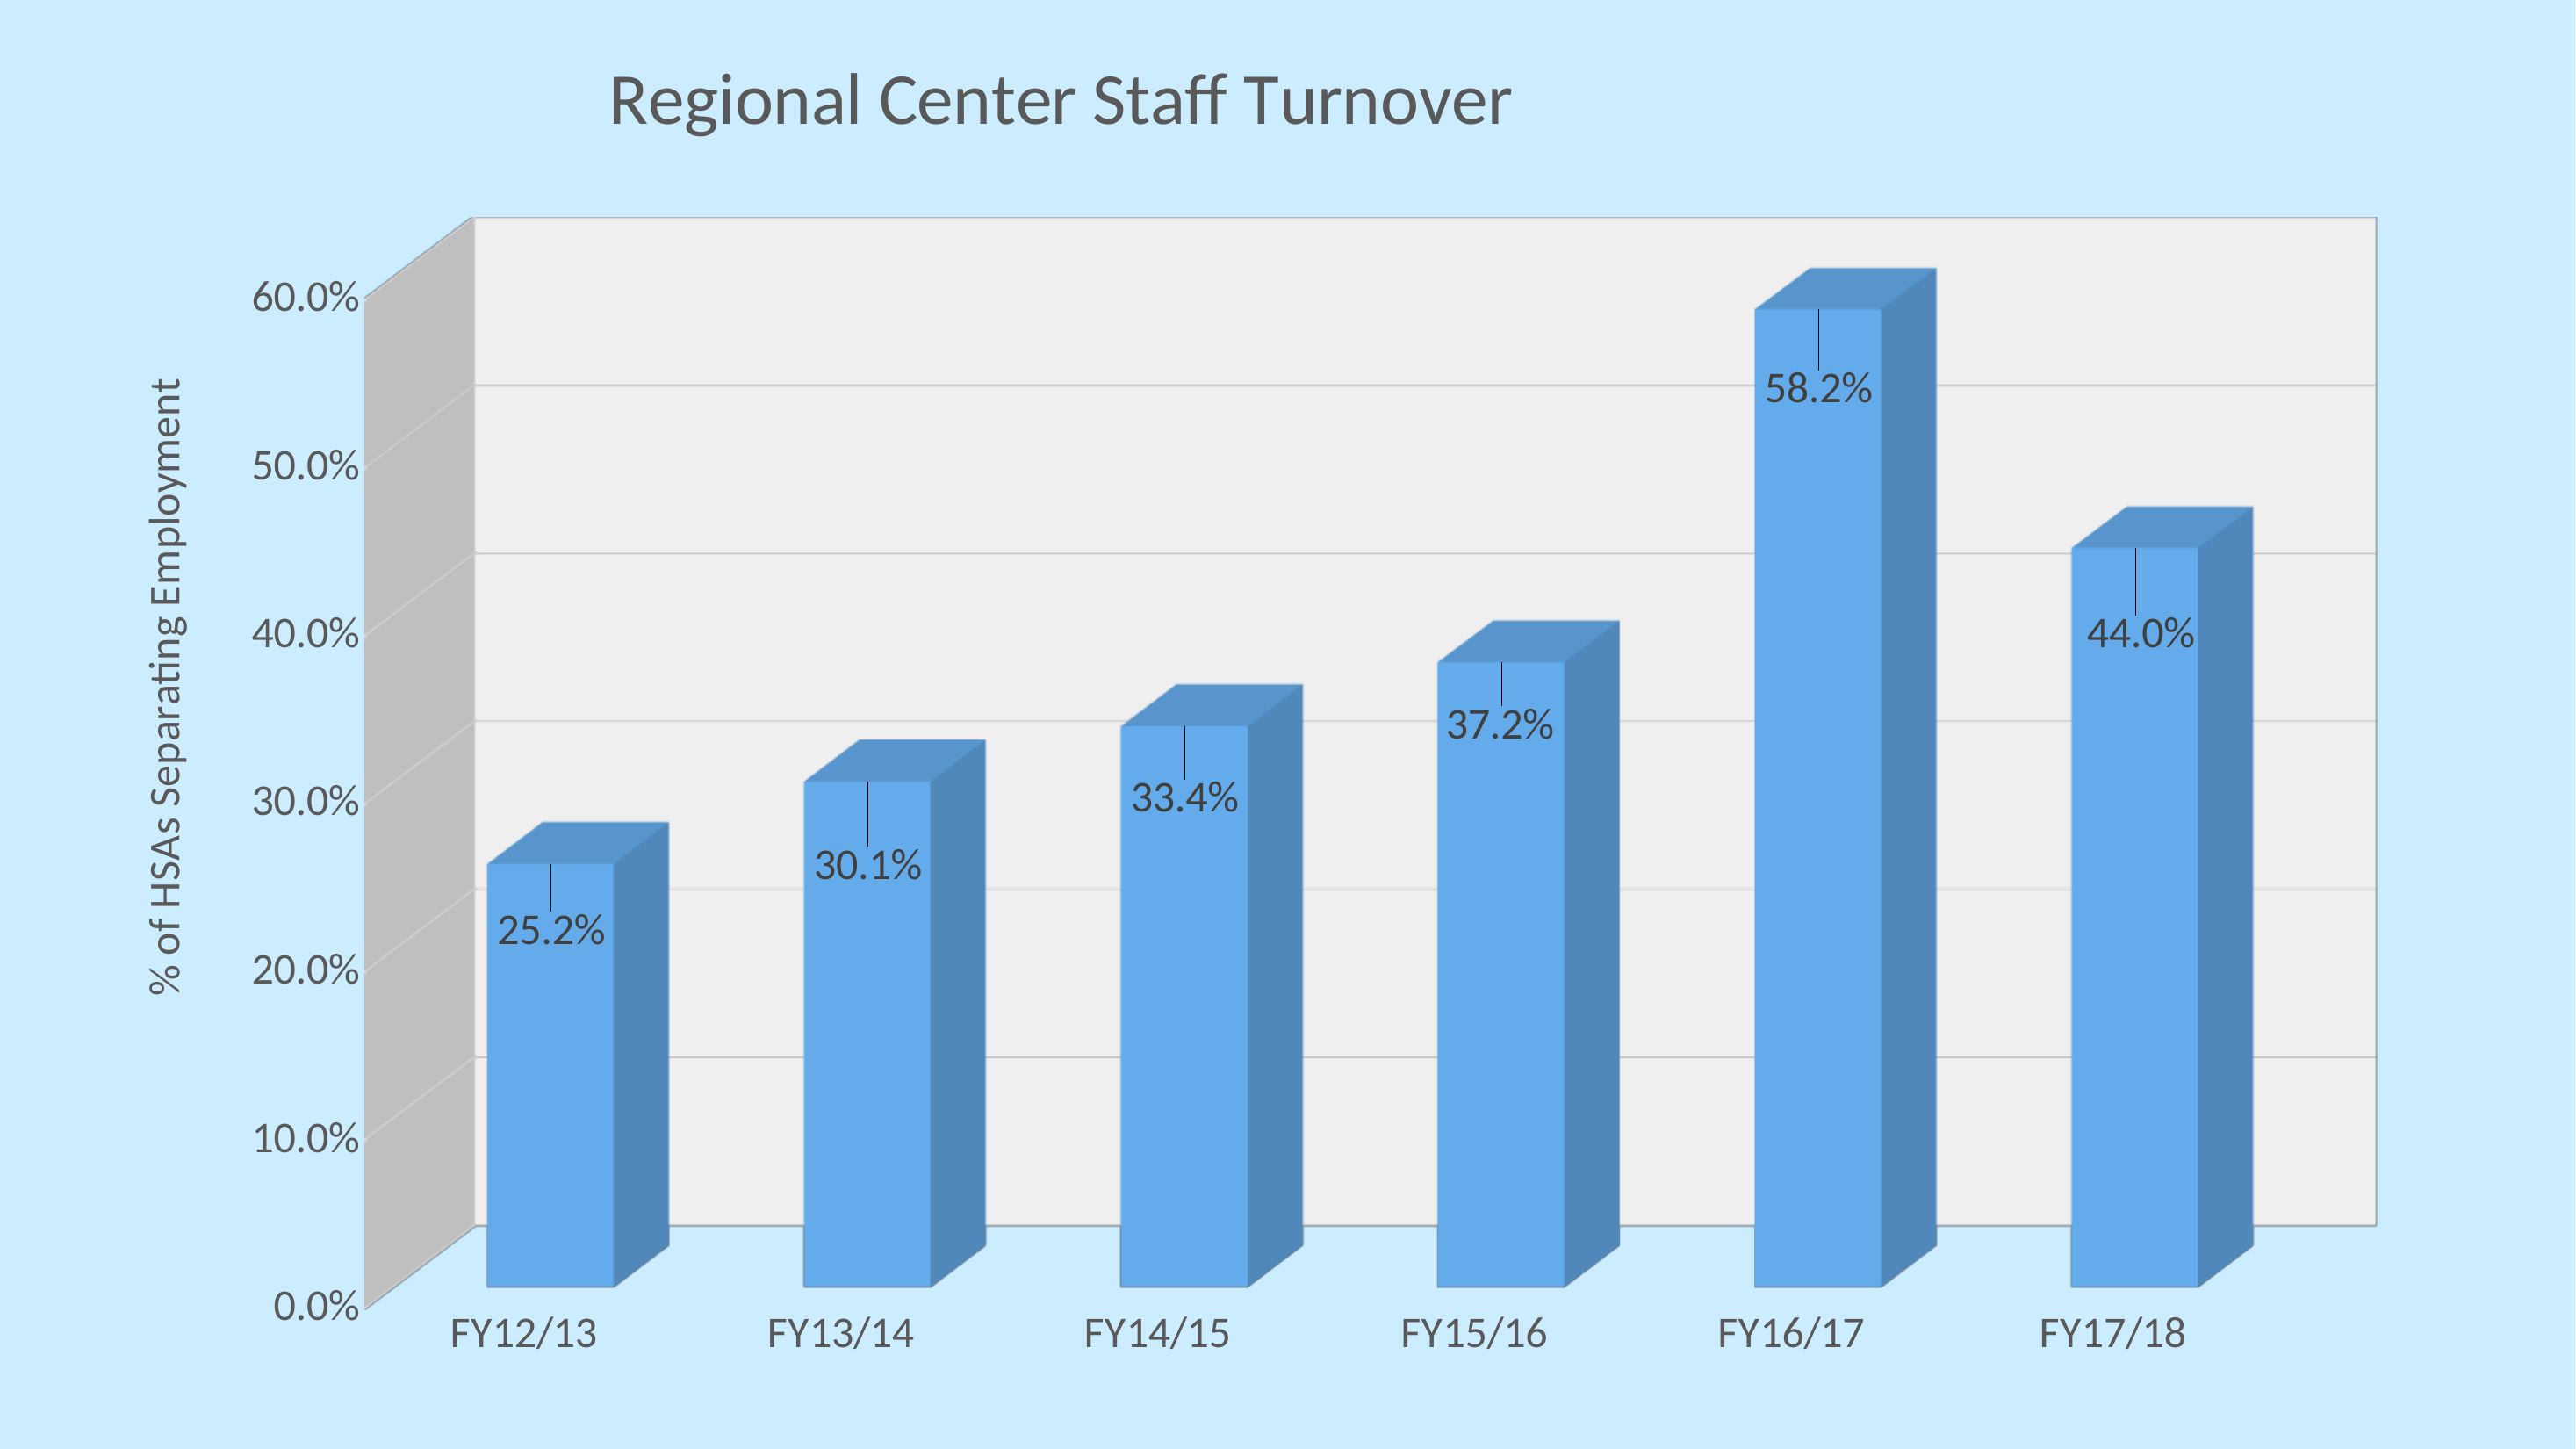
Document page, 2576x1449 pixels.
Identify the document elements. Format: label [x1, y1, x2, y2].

chart [104, 39, 2431, 1386]
